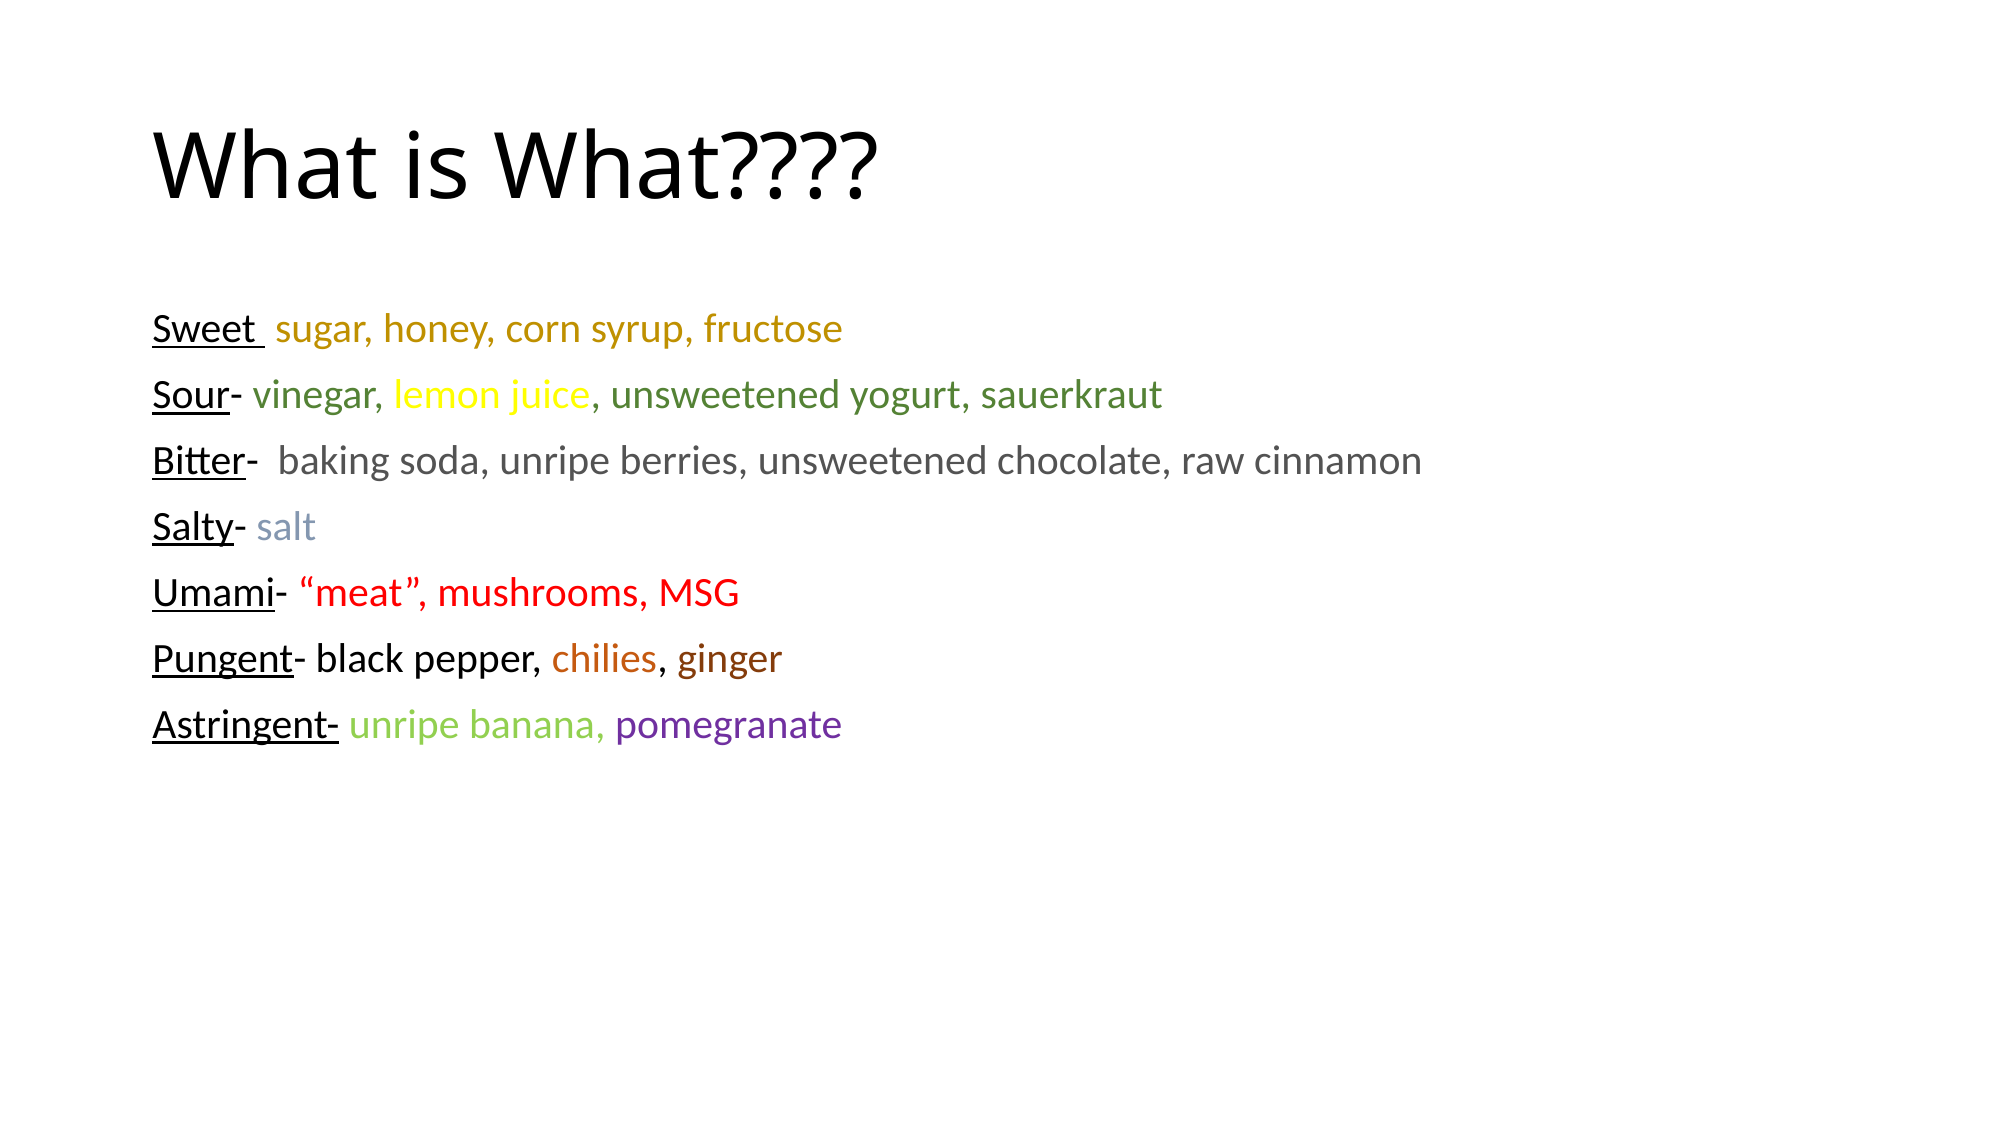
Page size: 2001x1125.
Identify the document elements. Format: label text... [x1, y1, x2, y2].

title What is What???? [137, 59, 1863, 278]
list Sweet sugar, honey, corn syrup, fructose Sour- vinegar, lemon juice, unsweetened yogurt, sauerkraut Bitter- baking soda, unripe berries, unsweetened chocolate, raw cinnamon Salty- salt Umami- “meat”, mushrooms, MSG Pungent- black pepper, chilies, ginger Astringent- unripe banana, pomegranate [137, 299, 1863, 1014]
